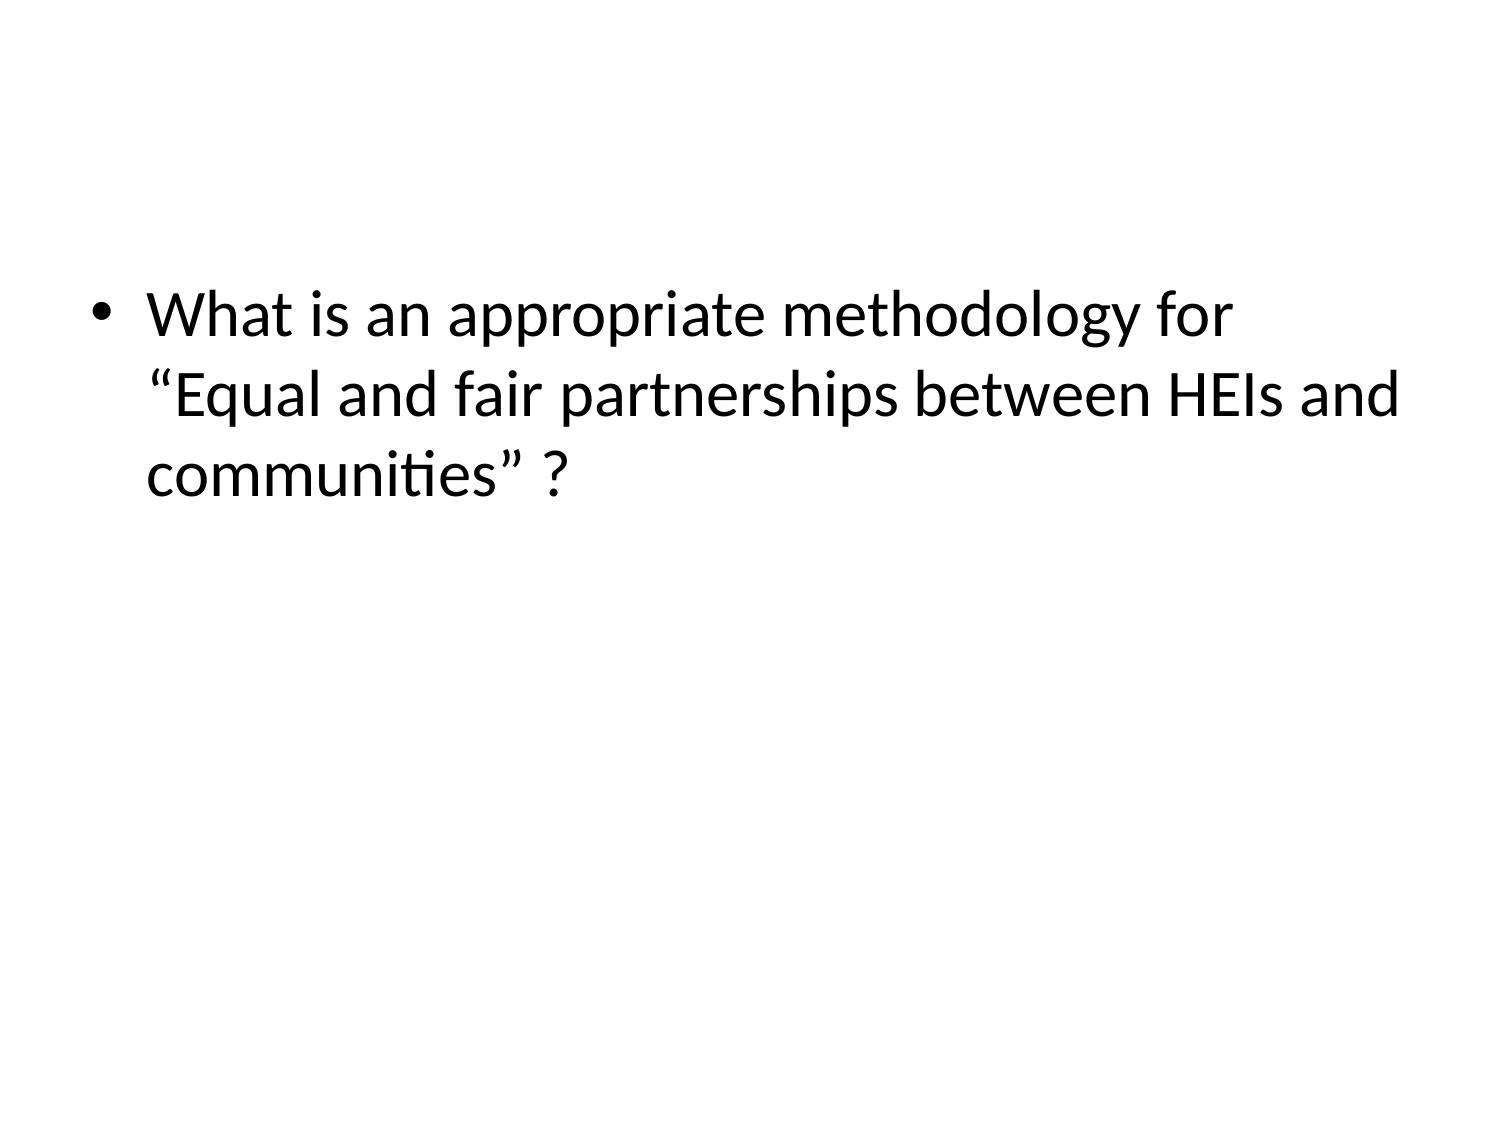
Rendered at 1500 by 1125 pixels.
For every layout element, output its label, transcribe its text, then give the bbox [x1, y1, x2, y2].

list What is an appropriate methodology for “Equal and fair partnerships between HEIs and communities” ? [75, 262, 1425, 1005]
